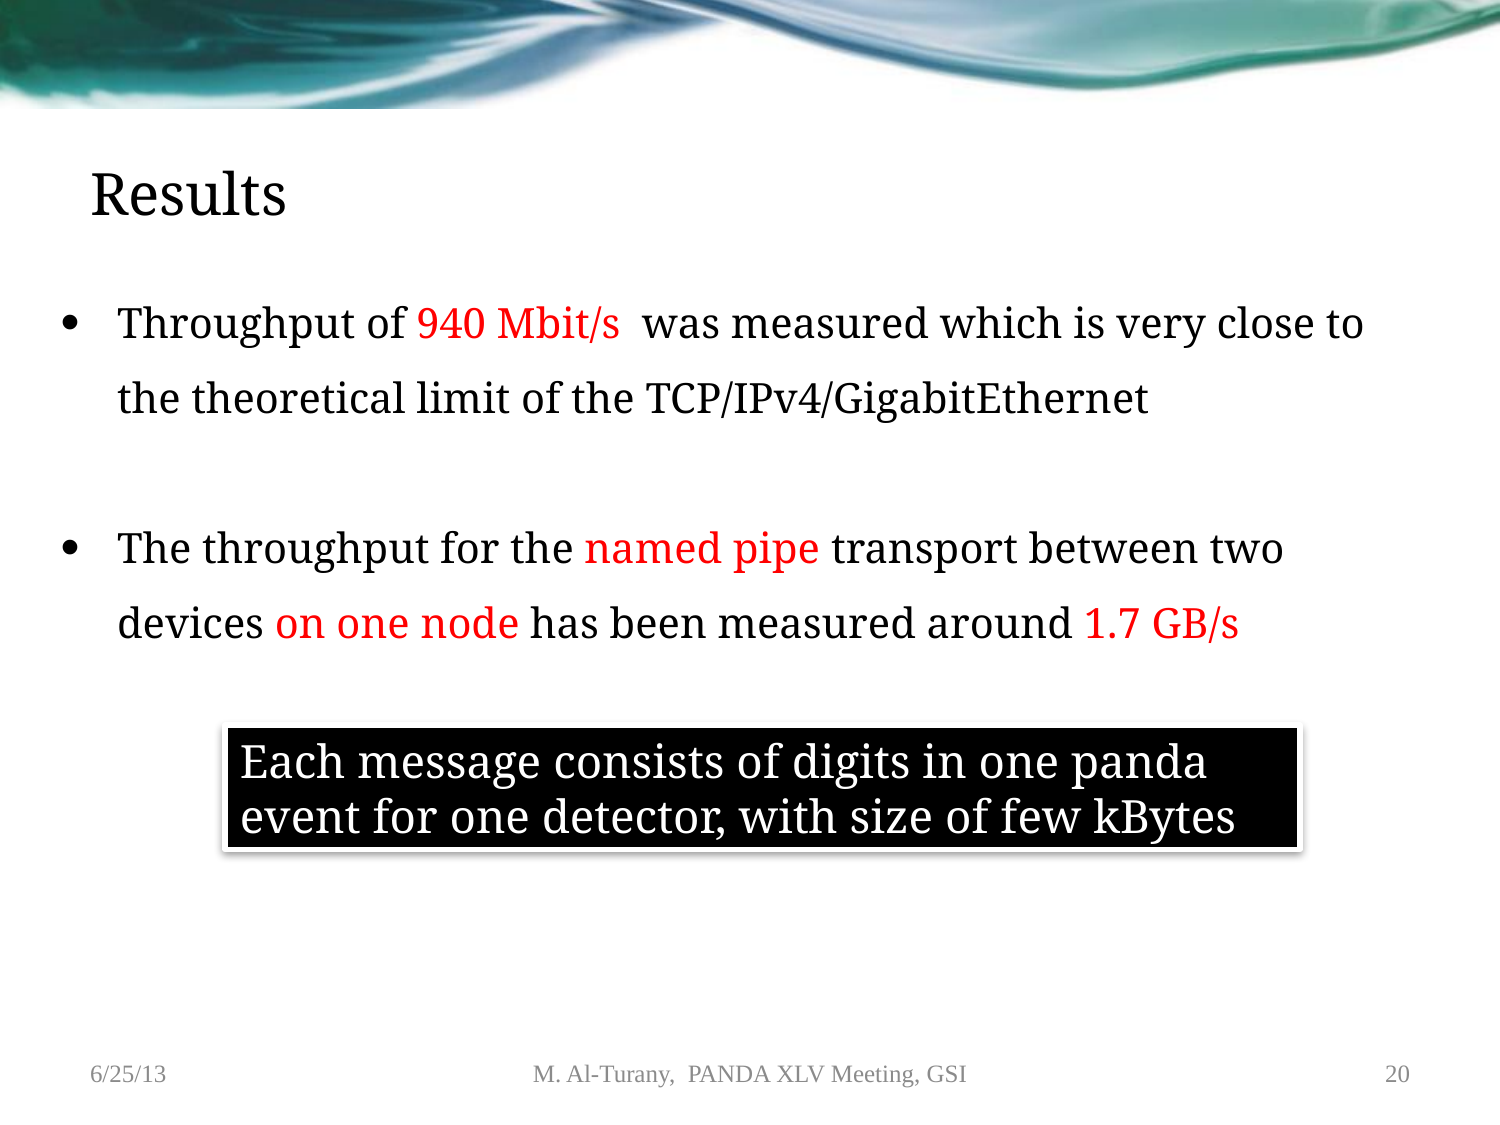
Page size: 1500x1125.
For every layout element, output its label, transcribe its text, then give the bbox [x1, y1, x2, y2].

footer M. Al-Turany, PANDA XLV Meeting, GSI [512, 1042, 988, 1103]
slide_number 20 [1074, 1042, 1425, 1103]
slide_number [75, 1042, 425, 1103]
picture [0, 0, 1500, 109]
title Results [75, 149, 1425, 264]
list Throughput of 940 Mbit/s was measured which is very close to the theoretical limit of the TCP/IPv4/GigabitEthernet The throughput for the named pipe transport between two devices on one node has been measured around 1.7 GB/s [45, 264, 1425, 700]
text_box Each message consists of digits in one panda event for one detector, with size of few kBytes [222, 722, 1303, 852]
